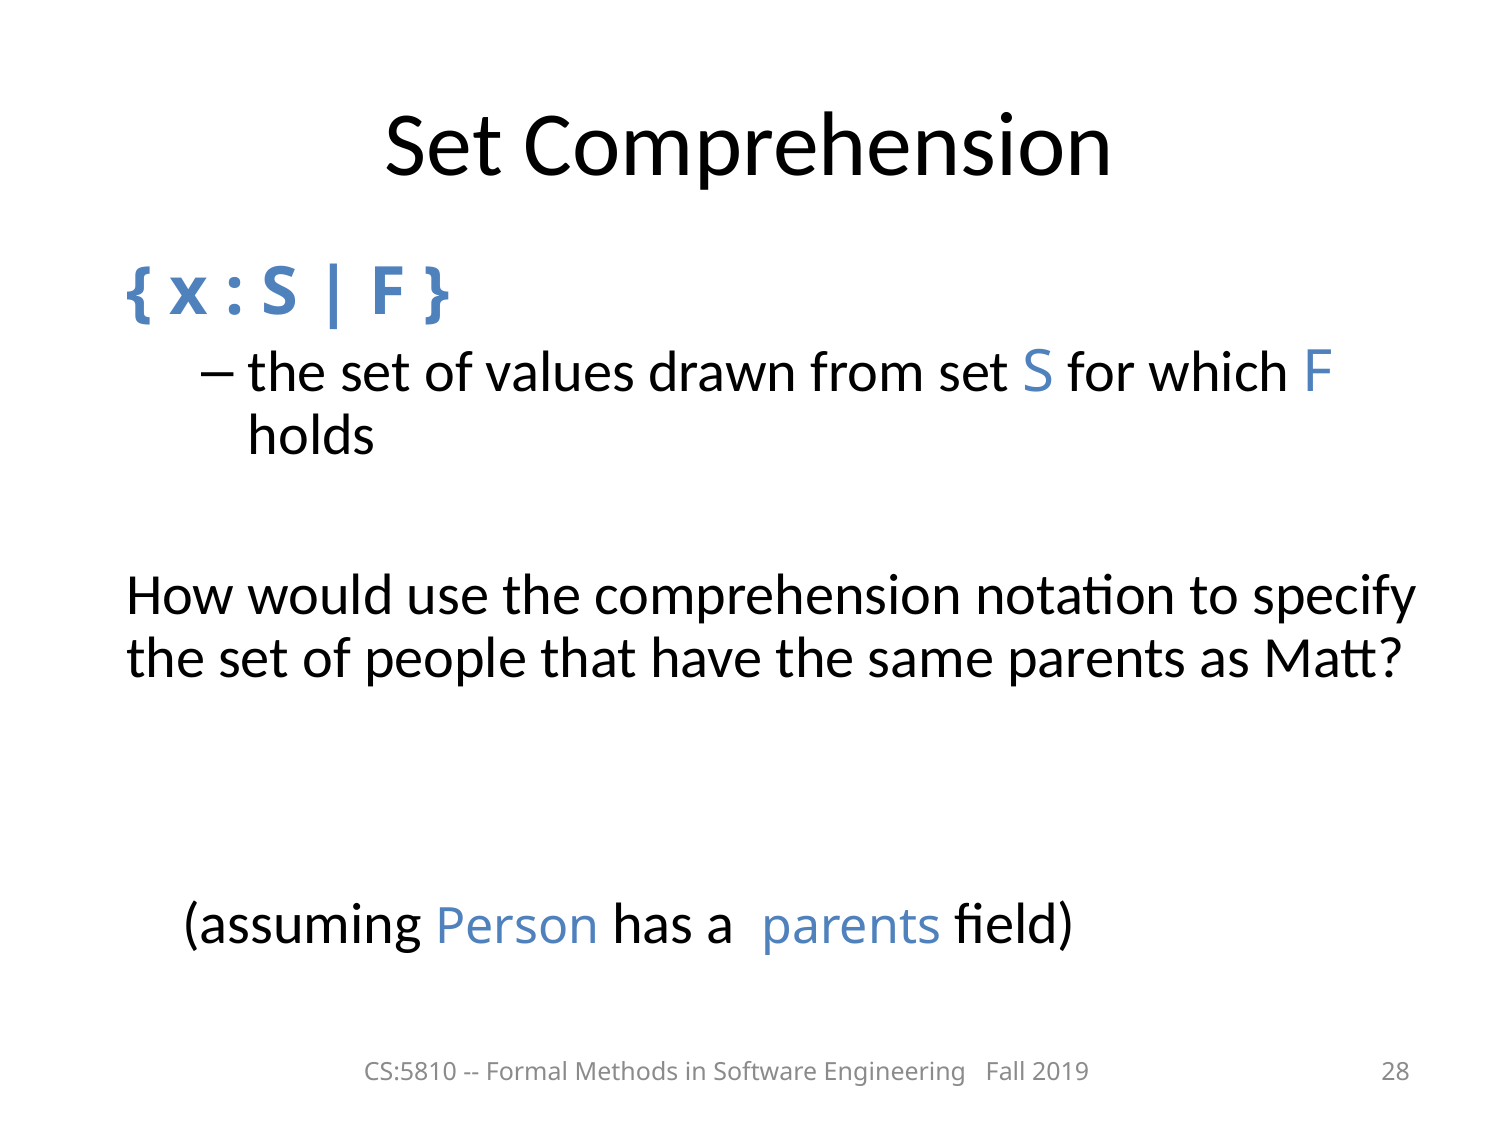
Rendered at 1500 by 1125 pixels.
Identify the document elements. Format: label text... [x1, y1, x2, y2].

slide_number 28 [1184, 1042, 1425, 1103]
title Set Comprehension [75, 45, 1425, 233]
footer CS:5810 -- Formal Methods in Software Engineering Fall 2019 [330, 1042, 1124, 1103]
list { x : S | F } the set of values drawn from set S for which F holds How would use the comprehension notation to specify the set of people that have the same parents as Matt? (assuming Person has a parents field) [110, 249, 1450, 1026]
